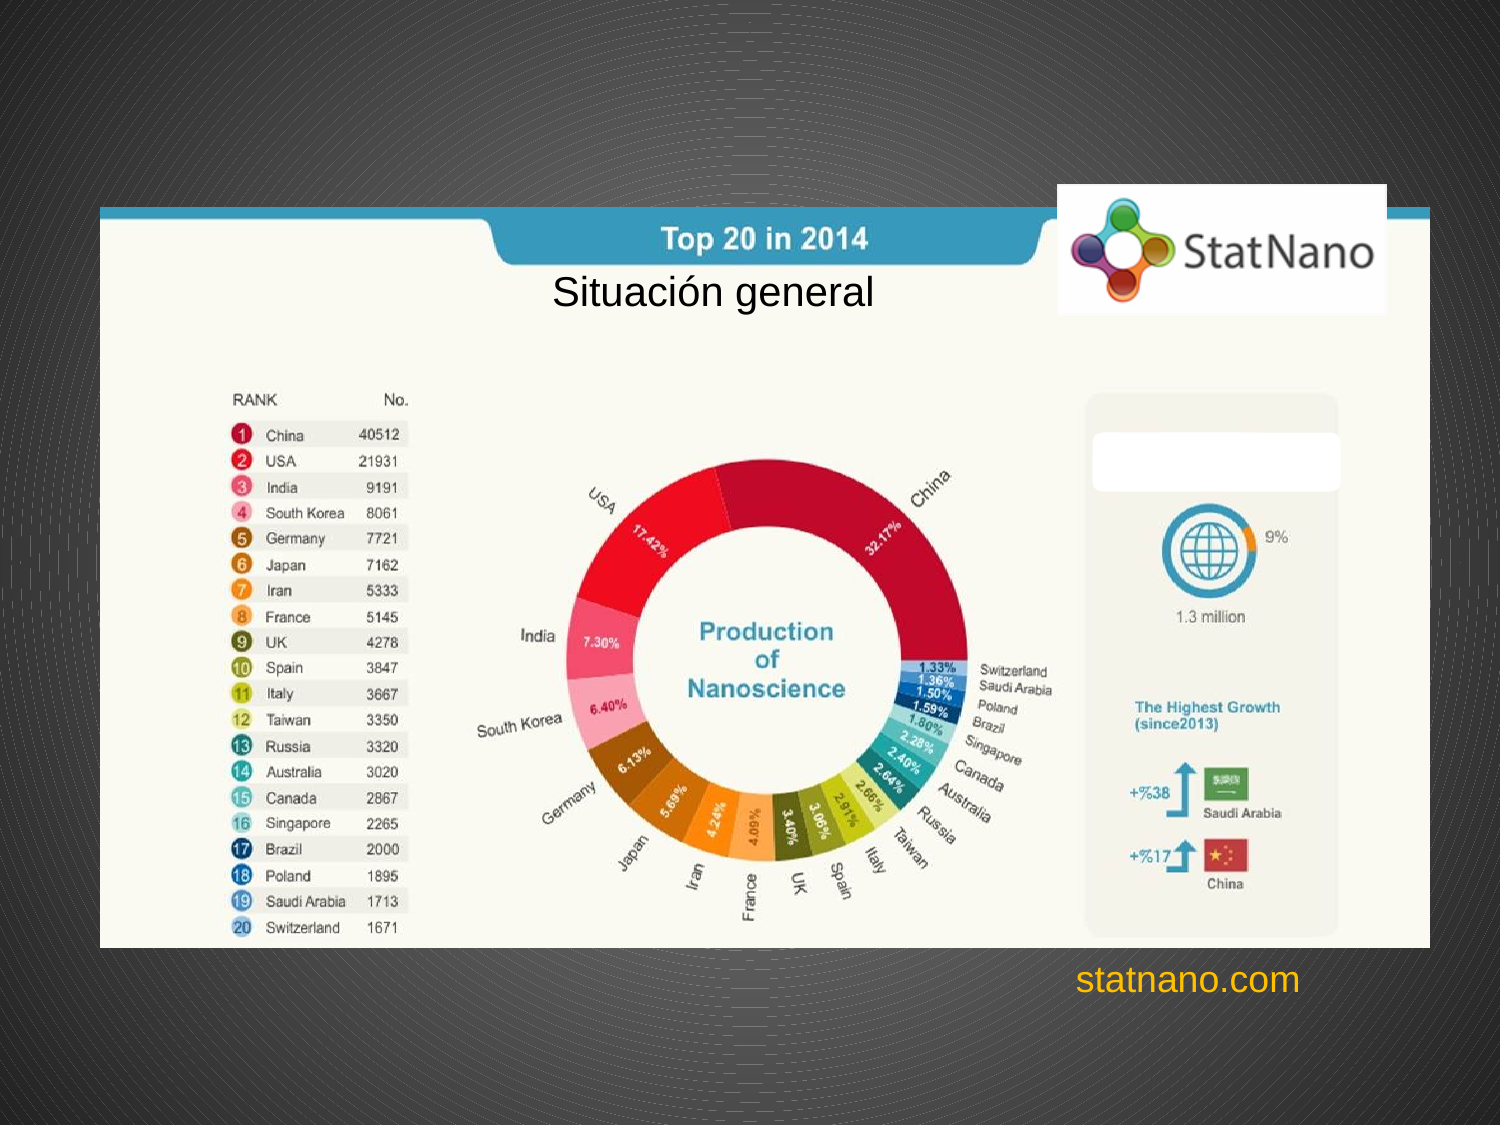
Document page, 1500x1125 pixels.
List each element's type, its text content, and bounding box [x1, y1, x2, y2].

text_box statnano.com [1061, 947, 1500, 1007]
picture [1056, 184, 1387, 316]
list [100, 207, 1430, 948]
